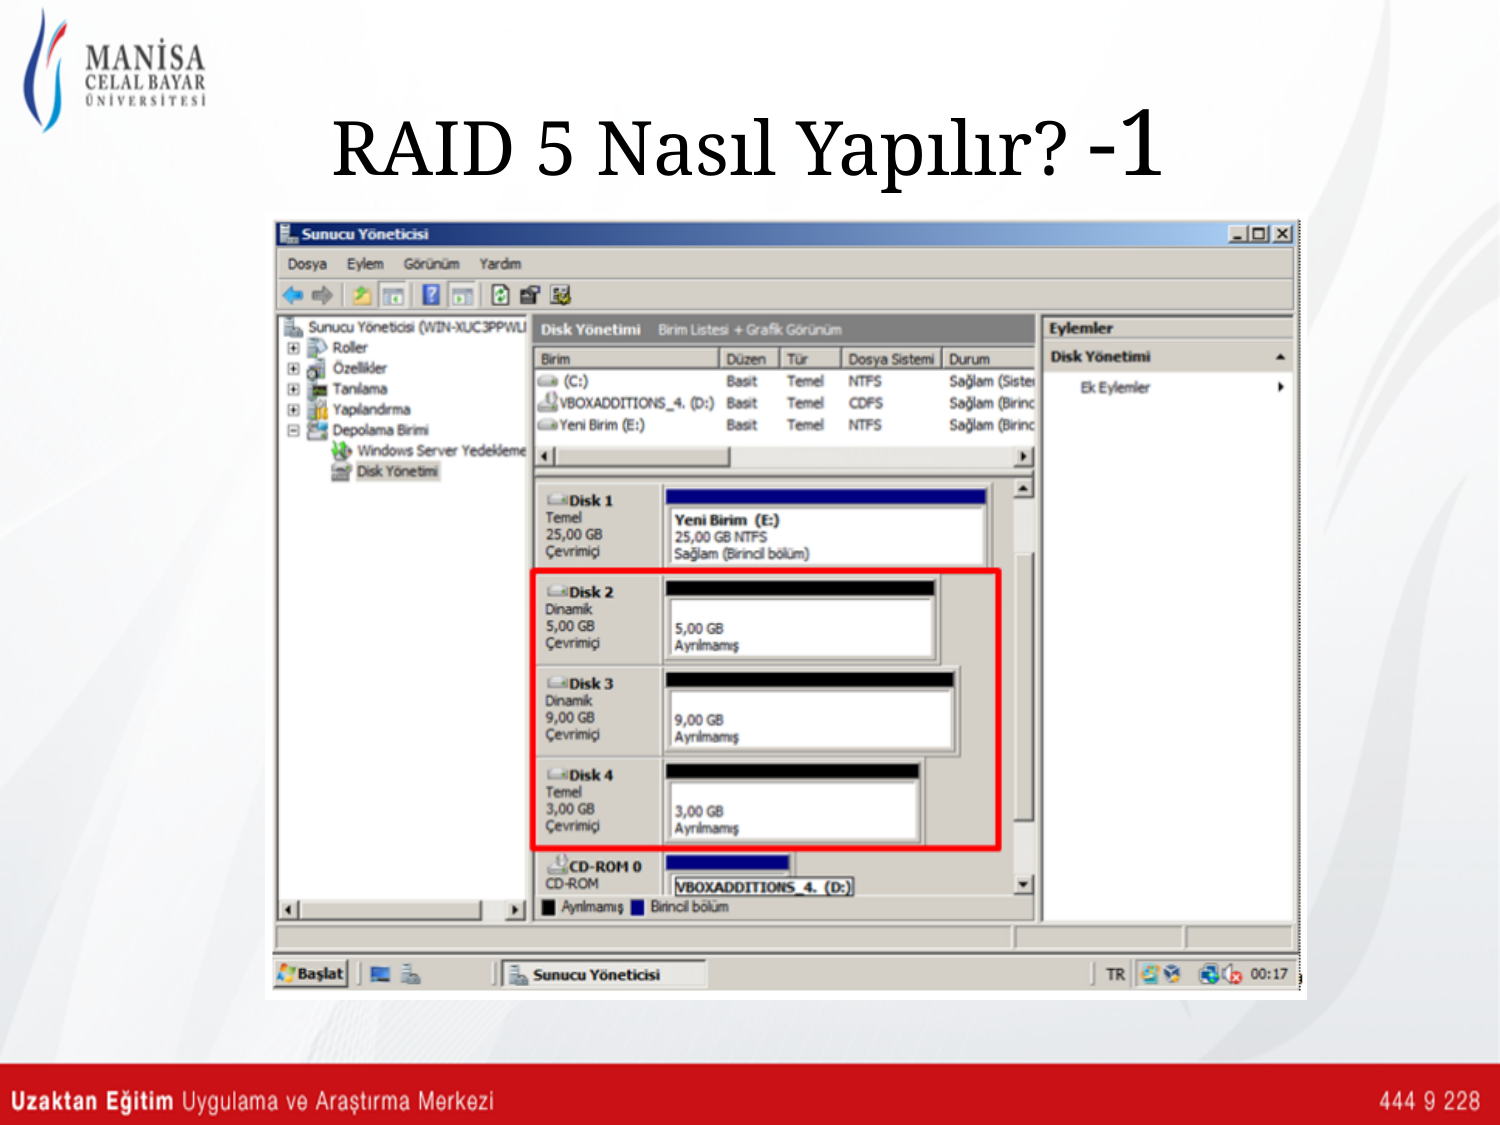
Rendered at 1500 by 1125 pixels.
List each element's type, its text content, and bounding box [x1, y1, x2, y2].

title RAID 5 Nasıl Yapılır? -1 [75, 45, 1425, 233]
picture [0, 0, 1500, 1125]
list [265, 213, 1307, 1000]
